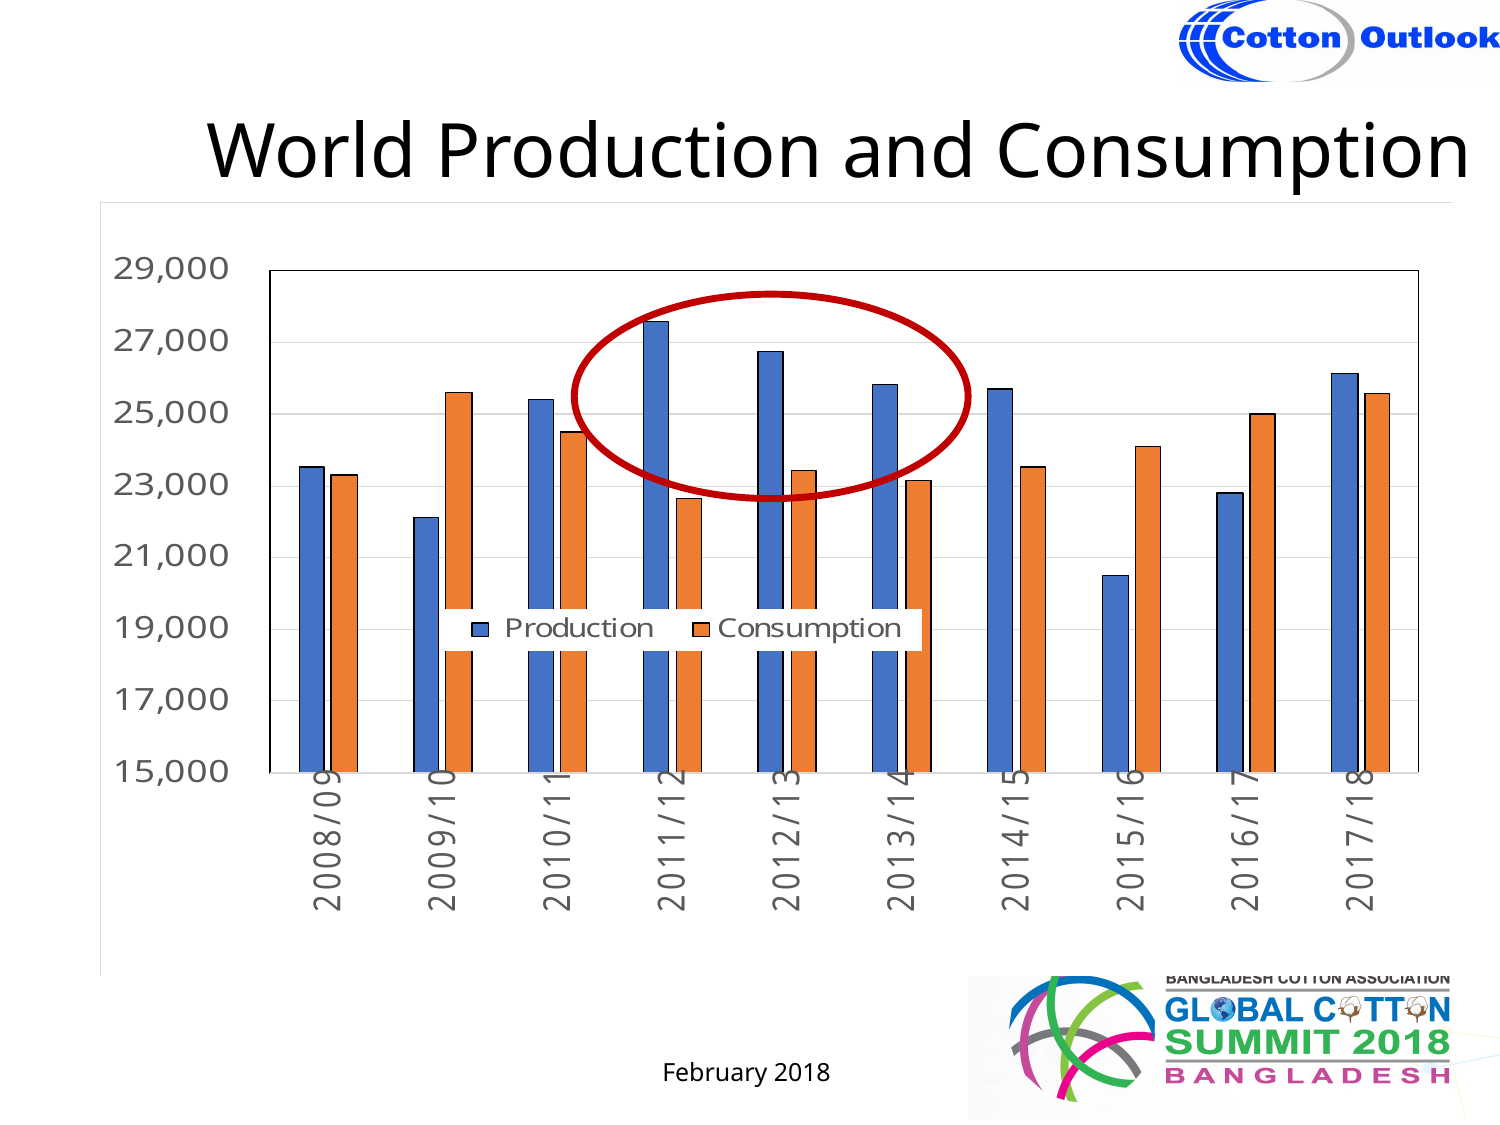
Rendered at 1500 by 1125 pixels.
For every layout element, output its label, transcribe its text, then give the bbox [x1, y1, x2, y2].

picture [1179, 0, 1500, 82]
text_box World Production and Consumption [191, 94, 1488, 200]
picture [99, 201, 1453, 977]
